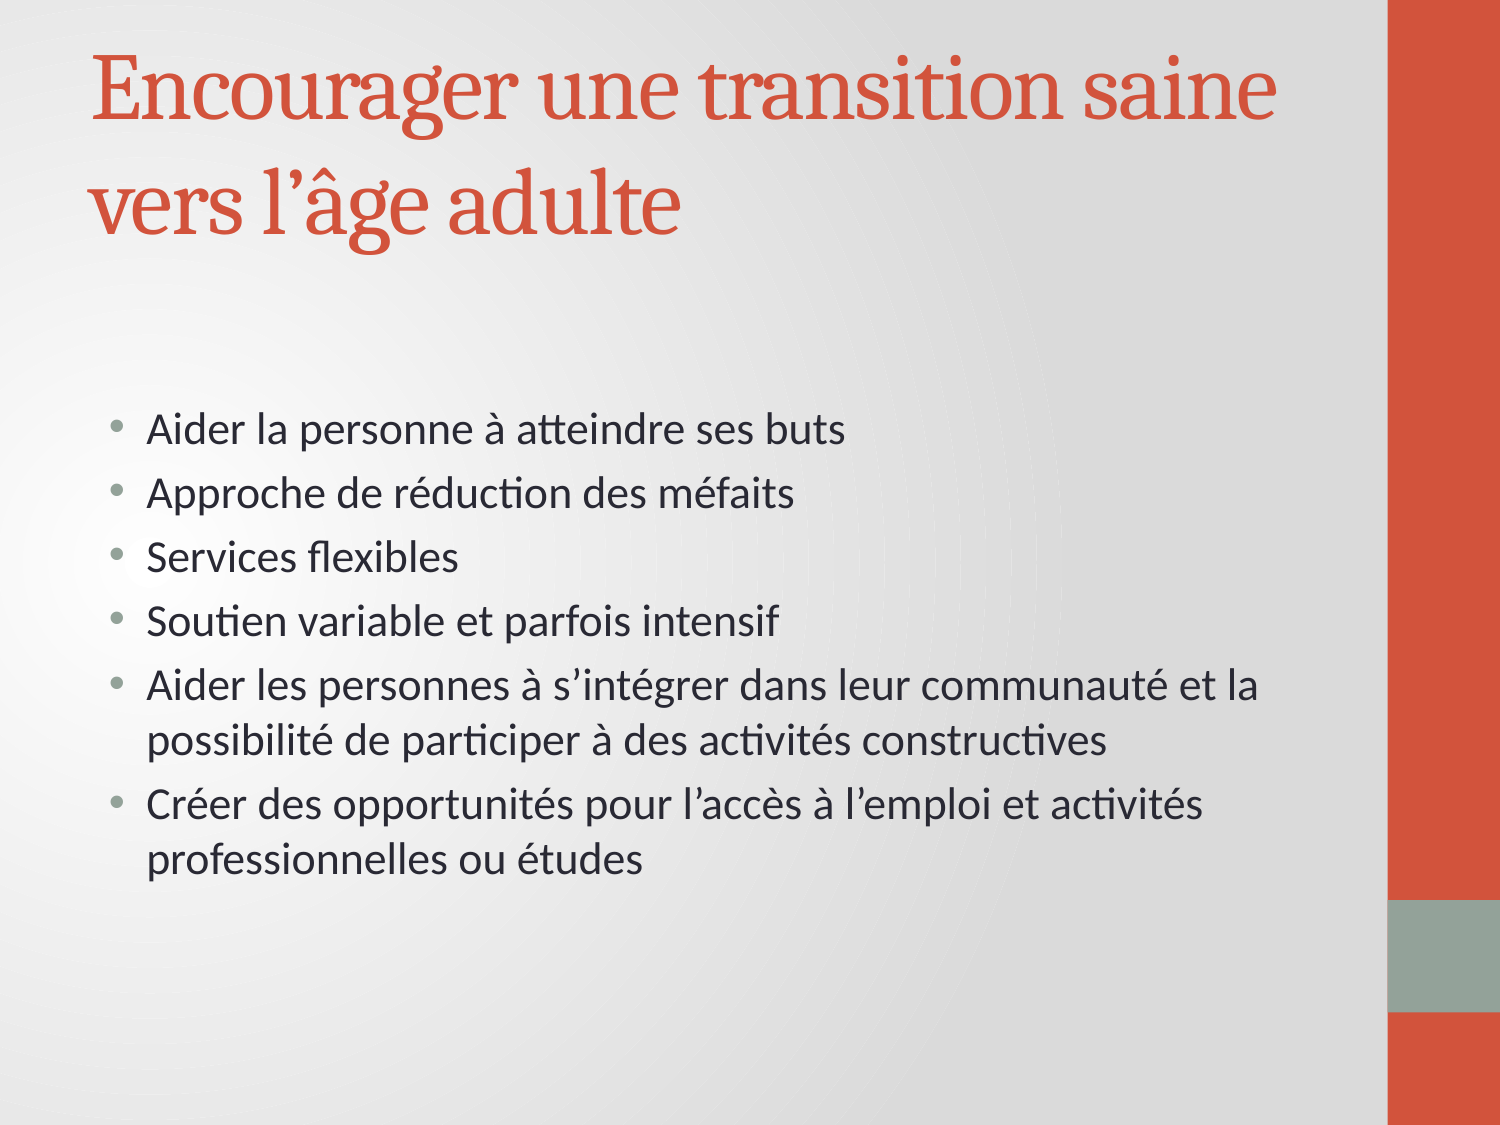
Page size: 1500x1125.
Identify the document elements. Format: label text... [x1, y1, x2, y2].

list Aider la personne à atteindre ses buts Approche de réduction des méfaits Services flexibles Soutien variable et parfois intensif Aider les personnes à s’intégrer dans leur communauté et la possibilité de participer à des activités constructives Créer des opportunités pour l’accès à l’emploi et activités professionnelles ou études [74, 262, 1326, 1051]
title Encourager une transition saine vers l’âge adulte [75, 45, 1325, 233]
